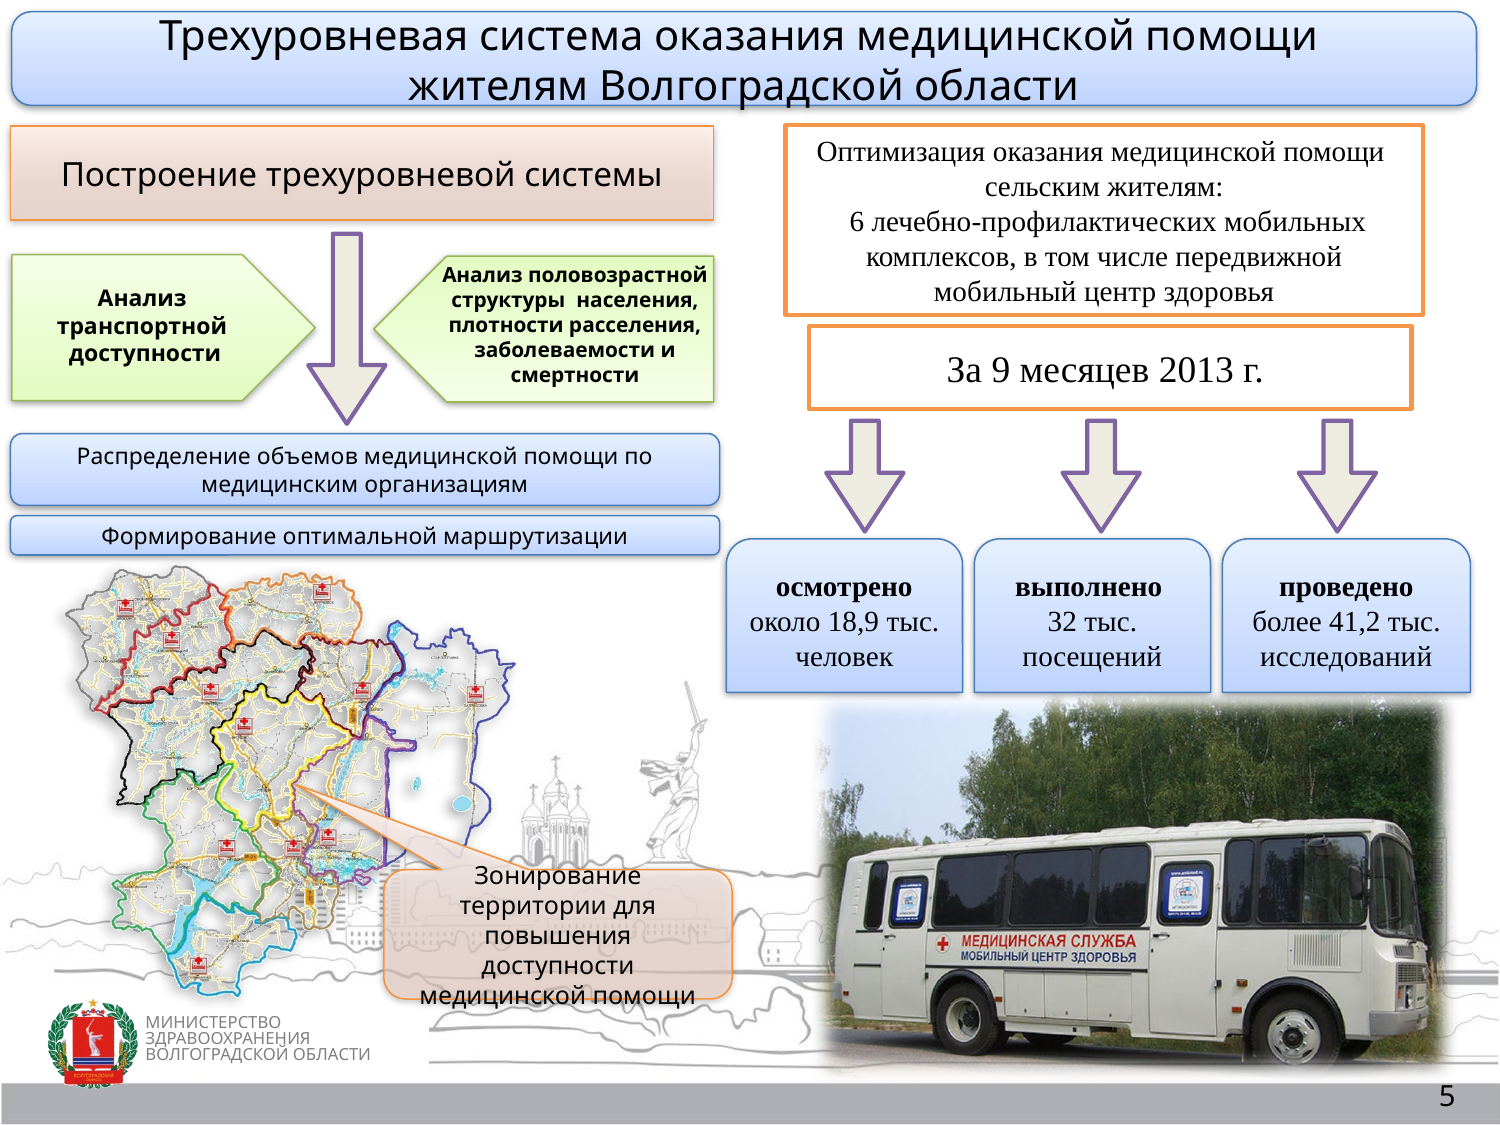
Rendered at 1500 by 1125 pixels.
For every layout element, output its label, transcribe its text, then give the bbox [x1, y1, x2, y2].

text_box За 9 месяцев 2013 г. [807, 324, 1414, 411]
text_box Трехуровневая система оказания медицинской помощи жителям Волгоградской области [10, 10, 1478, 107]
text_box [824, 418, 906, 534]
text_box проведено более 41,2 тыс. исследований [1221, 538, 1472, 694]
text_box осмотрено около 18,9 тыс. человек [725, 538, 964, 694]
text_box Формирование оптимальной маршрутизации [9, 514, 721, 556]
text_box Оптимизация оказания медицинской помощи сельским жителям: 6 лечебно-профилактических мобильных комплексов, в том числе передвижной мобильный центр здоровья [783, 123, 1425, 317]
text_box [1060, 418, 1142, 534]
slide_number 5 [1120, 1046, 1471, 1125]
picture [0, 0, 1500, 1125]
text_box [306, 231, 388, 426]
text_box Зонирование территории для повышения доступности медицинской помощи [538, 868, 733, 1000]
text_box [11, 253, 316, 402]
text_box [373, 290, 411, 368]
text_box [46, 995, 402, 1091]
text_box [1296, 418, 1378, 534]
text_box Анализ транспортной доступности [42, 276, 249, 374]
text_box [438, 395, 715, 403]
text_box Распределение объемов медицинской помощи по медицинским организациям [9, 432, 721, 507]
text_box выполнено 32 тыс. посещений [973, 538, 1212, 685]
text_box Построение трехуровневой системы [10, 125, 714, 221]
text_box Анализ половозрастной структуры населения, плотности расселения, заболеваемости и смертности [411, 254, 739, 395]
